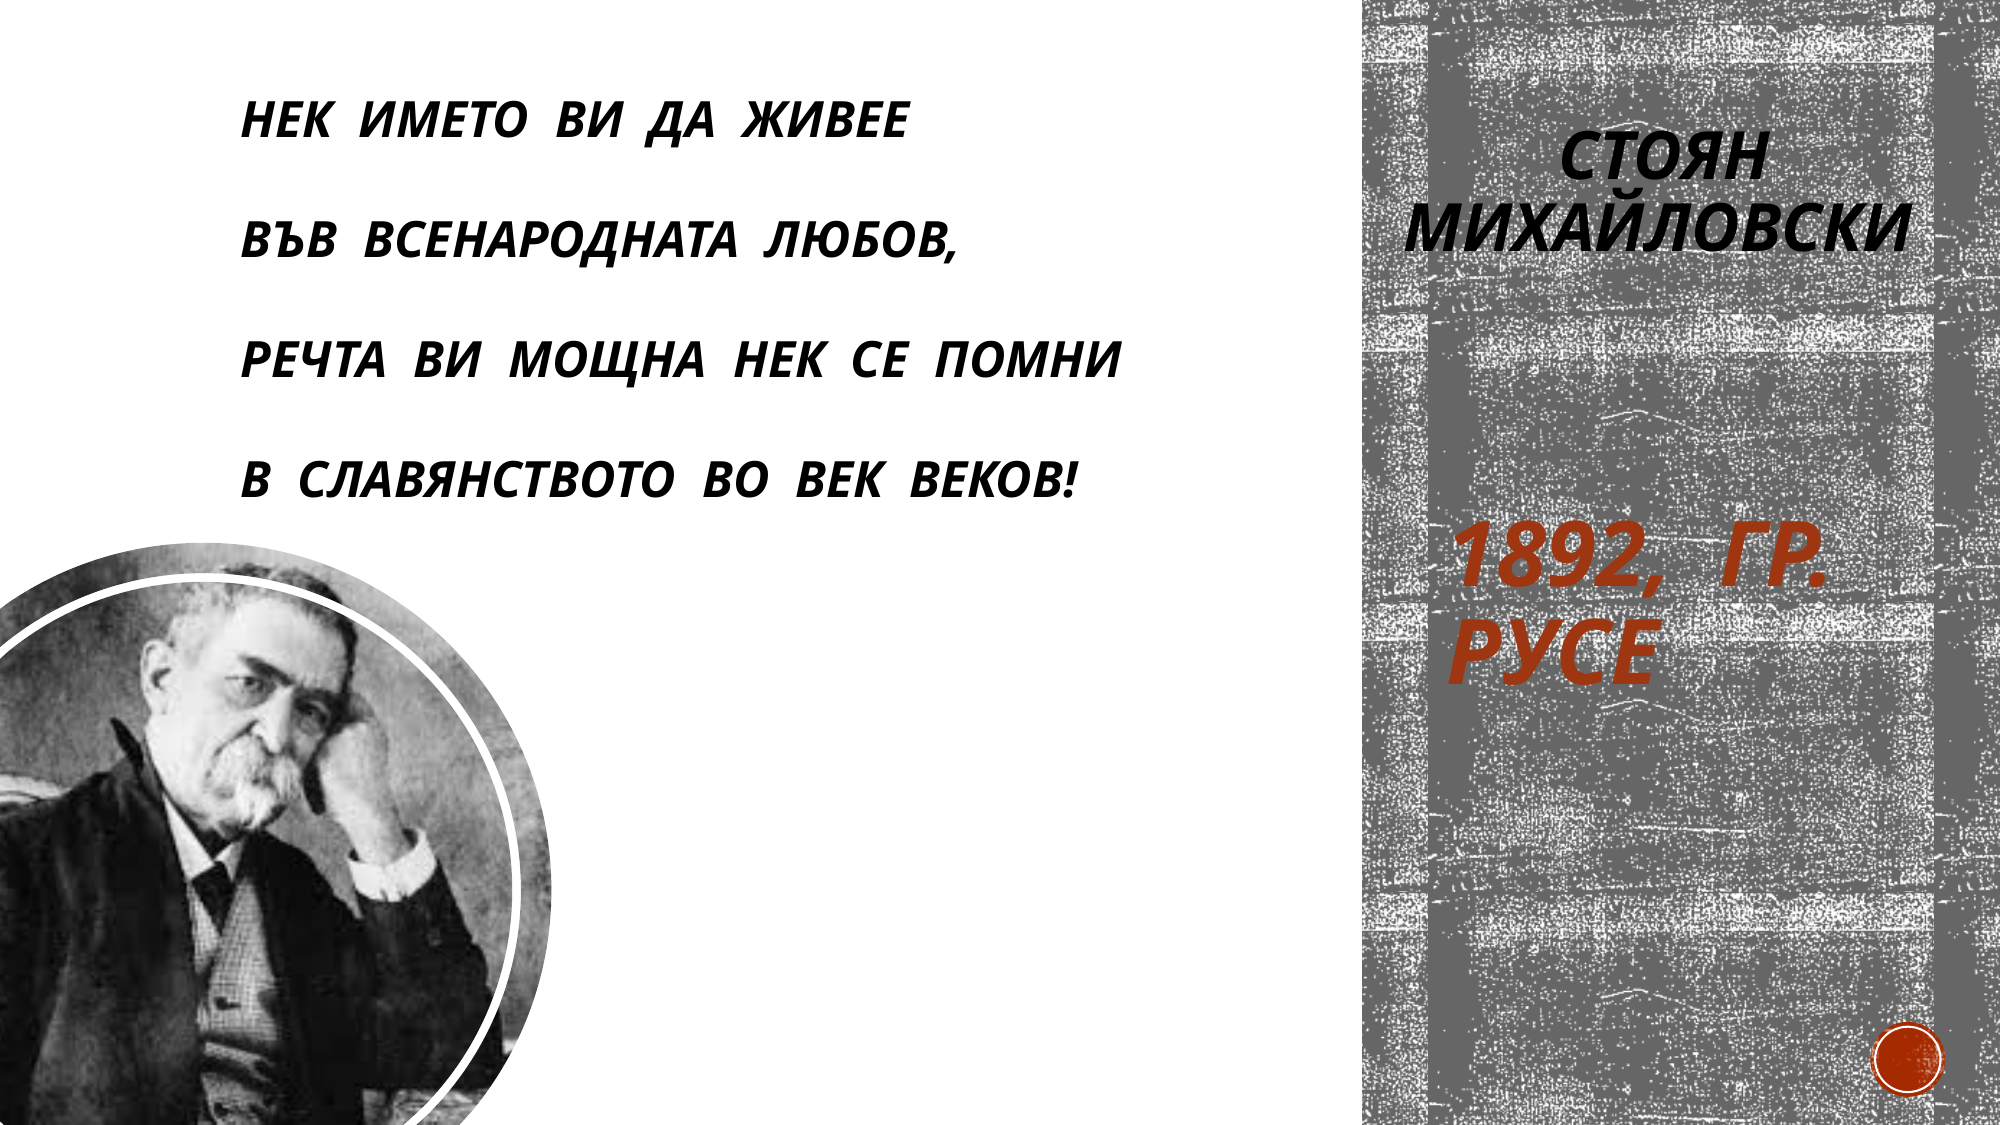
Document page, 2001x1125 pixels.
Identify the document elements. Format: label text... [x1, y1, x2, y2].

text_box НЕК ИМЕТО ВИ ДА ЖИВЕЕ ВЪВ ВСЕНАРОДНАТА ЛЮБОВ, РЕЧТА ВИ МОЩНА НЕК СЕ ПОМНИ В СЛАВЯНСТВОТО ВО ВЕК ВЕКОВ! [225, 19, 1451, 515]
picture [0, 542, 552, 1125]
title Стоян михайловски [1388, 0, 2000, 364]
list 1892, гр. Русе [1431, 500, 1957, 712]
